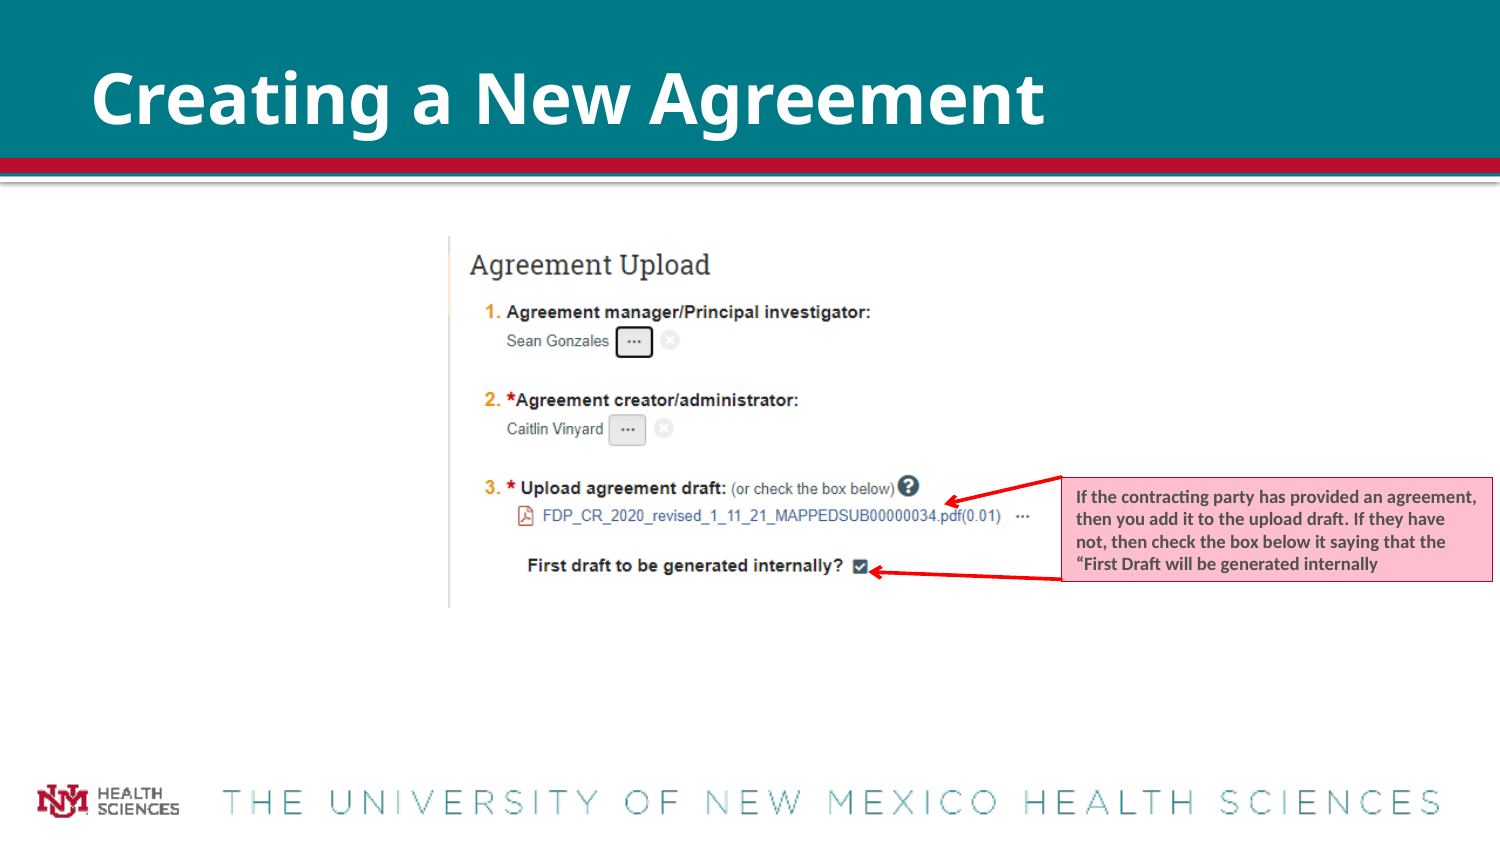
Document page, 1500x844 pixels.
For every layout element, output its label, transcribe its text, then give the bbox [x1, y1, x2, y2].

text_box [868, 571, 1062, 580]
picture [448, 236, 1052, 608]
picture [27, 759, 1500, 844]
text_box If the contracting party has provided an agreement, then you add it to the upload draft. If they have not, then check the box below it saying that the “First Draft will be generated internally [1061, 477, 1493, 582]
title Creating a New Agreement [75, 19, 1425, 174]
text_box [944, 477, 1062, 505]
